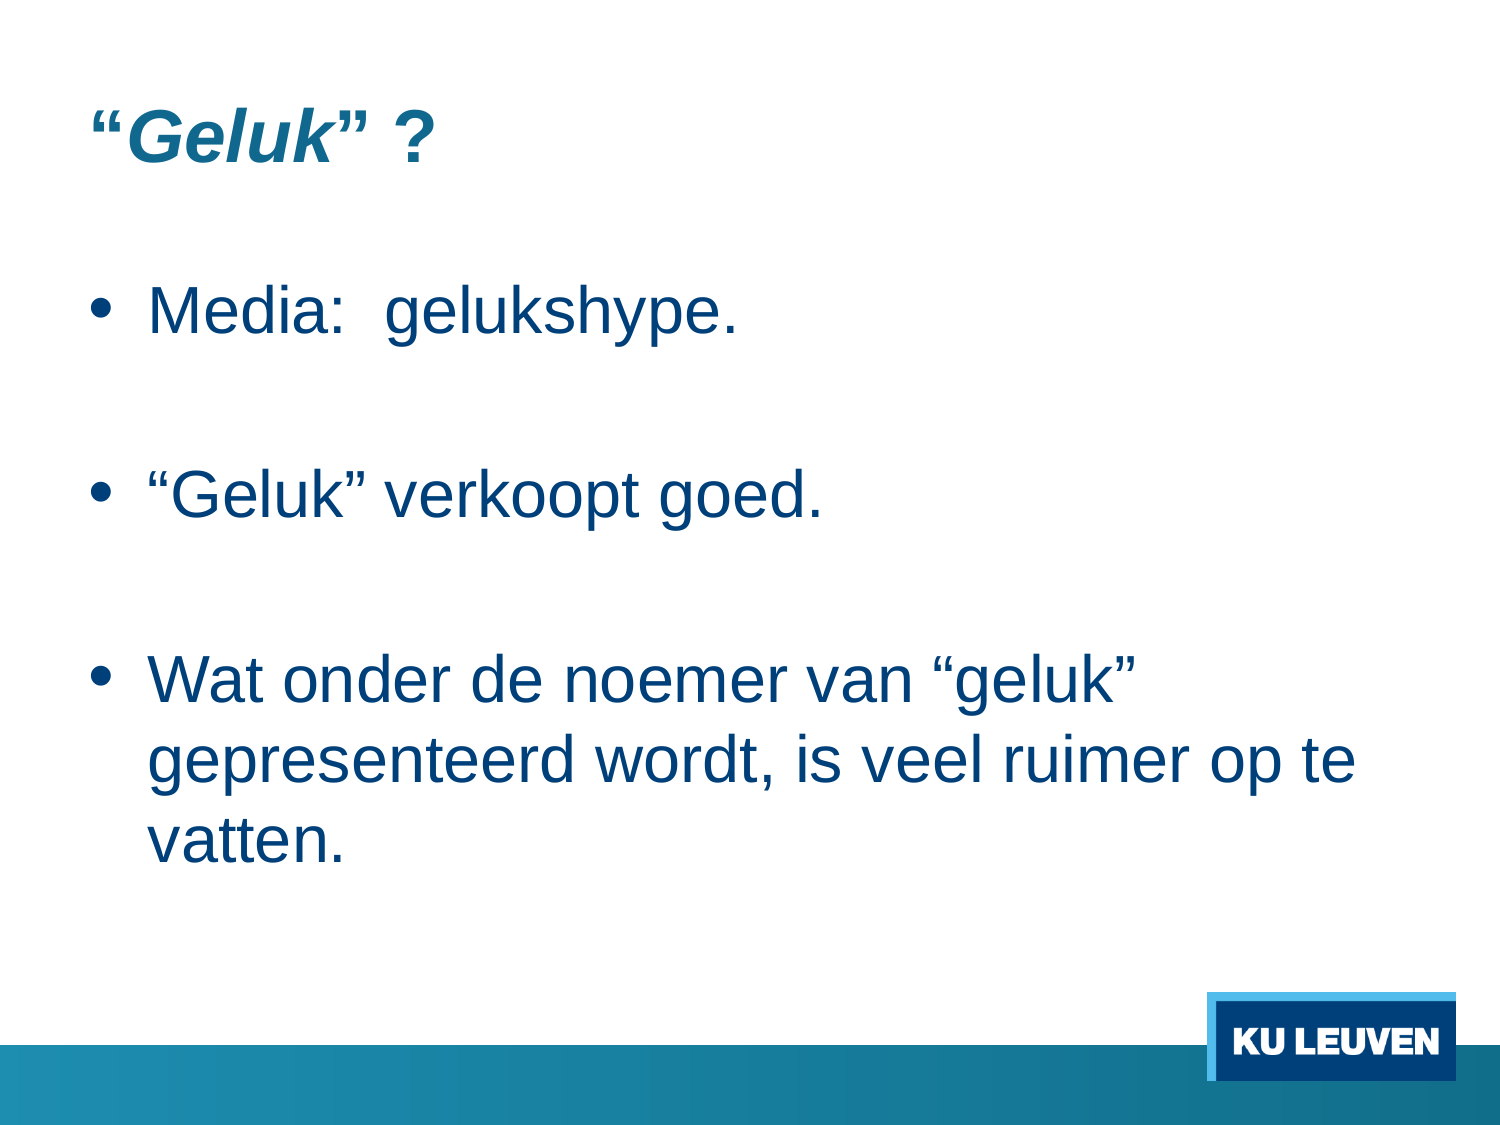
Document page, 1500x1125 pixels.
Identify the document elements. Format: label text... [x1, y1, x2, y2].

picture [1207, 994, 1456, 1081]
list Media: gelukshype. “Geluk” verkoopt goed. Wat onder de noemer van “geluk” gepresenteerd wordt, is veel ruimer op te vatten. [88, 267, 1456, 994]
title “Geluk” ? [88, 29, 1456, 178]
